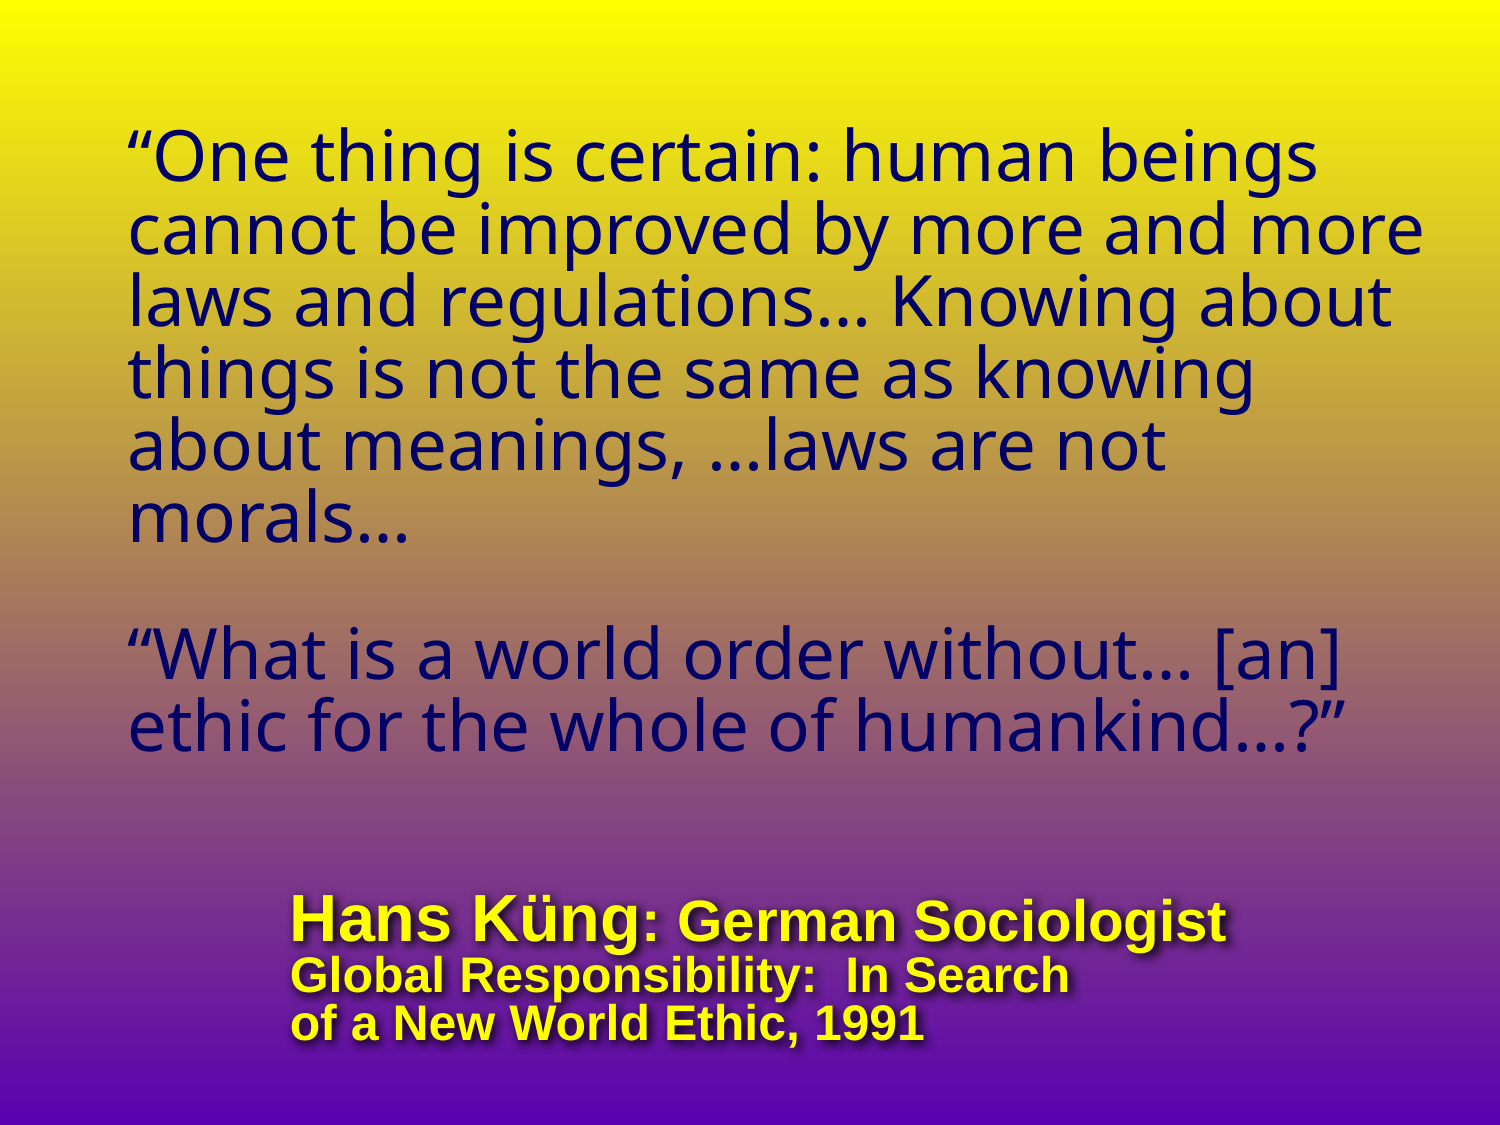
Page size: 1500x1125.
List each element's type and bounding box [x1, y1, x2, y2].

text_box [112, 77, 1476, 1059]
